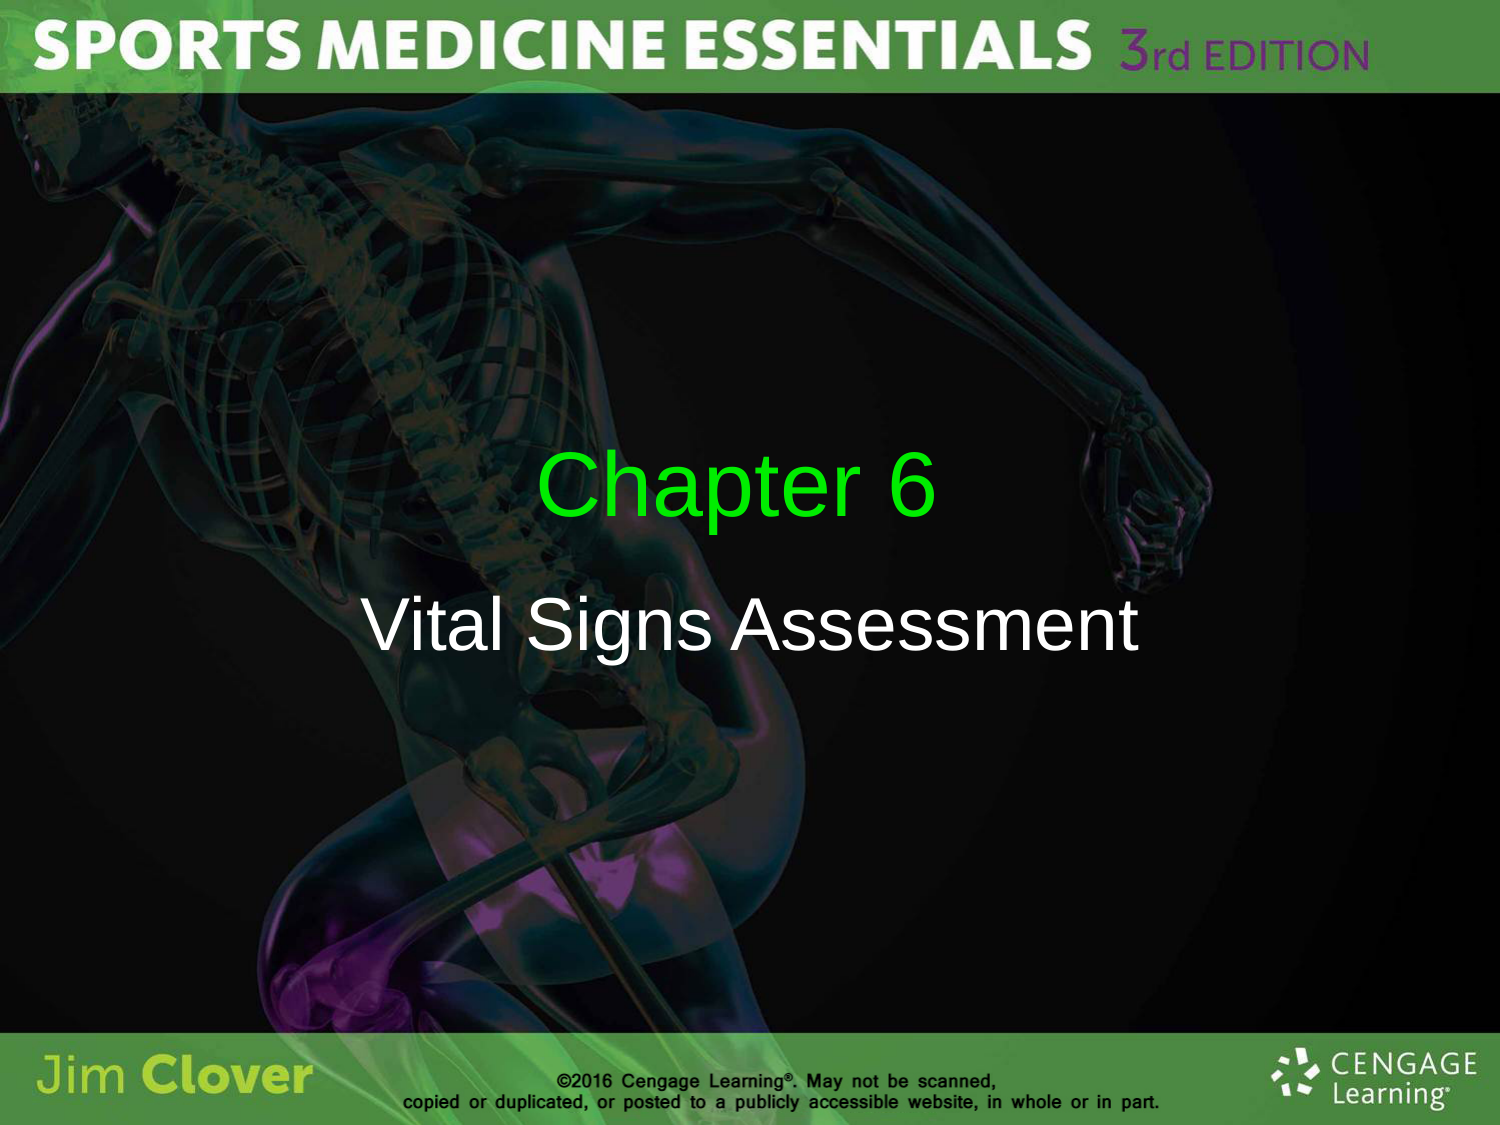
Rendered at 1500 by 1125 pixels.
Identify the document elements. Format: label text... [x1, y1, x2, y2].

picture [0, 0, 1500, 1125]
title Chapter 6 [150, 425, 1350, 538]
subtitle Vital Signs Assessment [87, 575, 1413, 748]
